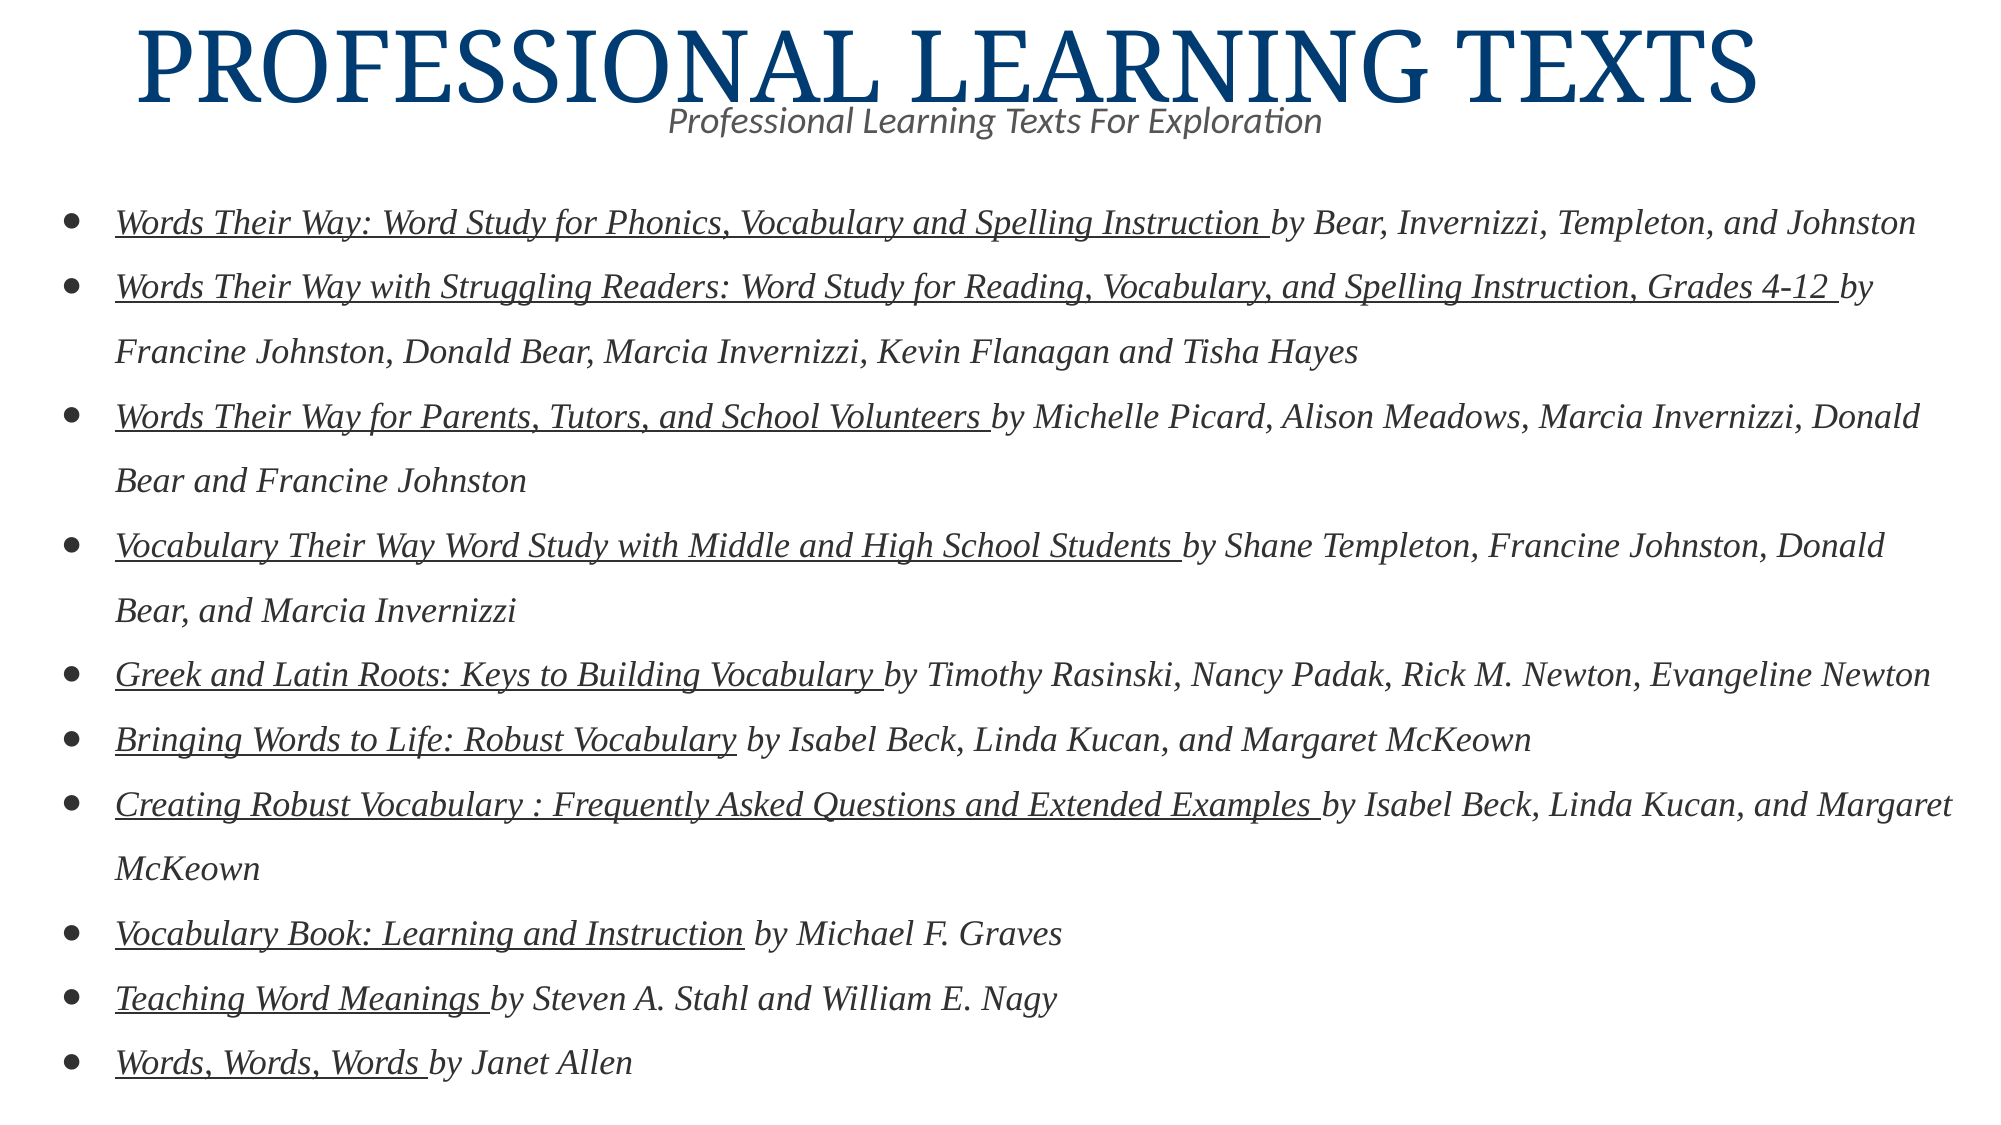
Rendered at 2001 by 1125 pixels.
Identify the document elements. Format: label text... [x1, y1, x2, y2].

list Professional Learning Texts For Exploration Words Their Way: Word Study for Phonics, Vocabulary and Spelling Instruction by Bear, Invernizzi, Templeton, and Johnston Words Their Way with Struggling Readers: Word Study for Reading, Vocabulary, and Spelling Instruction, Grades 4-12 by Francine Johnston, Donald Bear, Marcia Invernizzi, Kevin Flanagan and Tisha Hayes Words Their Way for Parents, Tutors, and School Volunteers by Michelle Picard, Alison Meadows, Marcia Invernizzi, Donald Bear and Francine Johnston Vocabulary Their Way Word Study with Middle and High School Students by Shane Templeton, Francine Johnston, Donald Bear, and Marcia Invernizzi Greek and Latin Roots: Keys to Building Vocabulary by Timothy Rasinski, Nancy Padak, Rick M. Newton, Evangeline Newton Bringing Words to Life: Robust Vocabulary by Isabel Beck, Linda Kucan, and Margaret McKeown Creating Robust Vocabulary : Frequently Asked Questions and Extended Examples by Isabel Beck, Linda Kucan, and Margaret McKeown Vocabulary Book: Learning and Instruction by Michael F. Graves Teaching Word Meanings by Steven A. Stahl and William E. Nagy Words, Words, Words by Janet Allen [27, 93, 1973, 1125]
title Professional Learning Texts [0, 0, 2000, 132]
